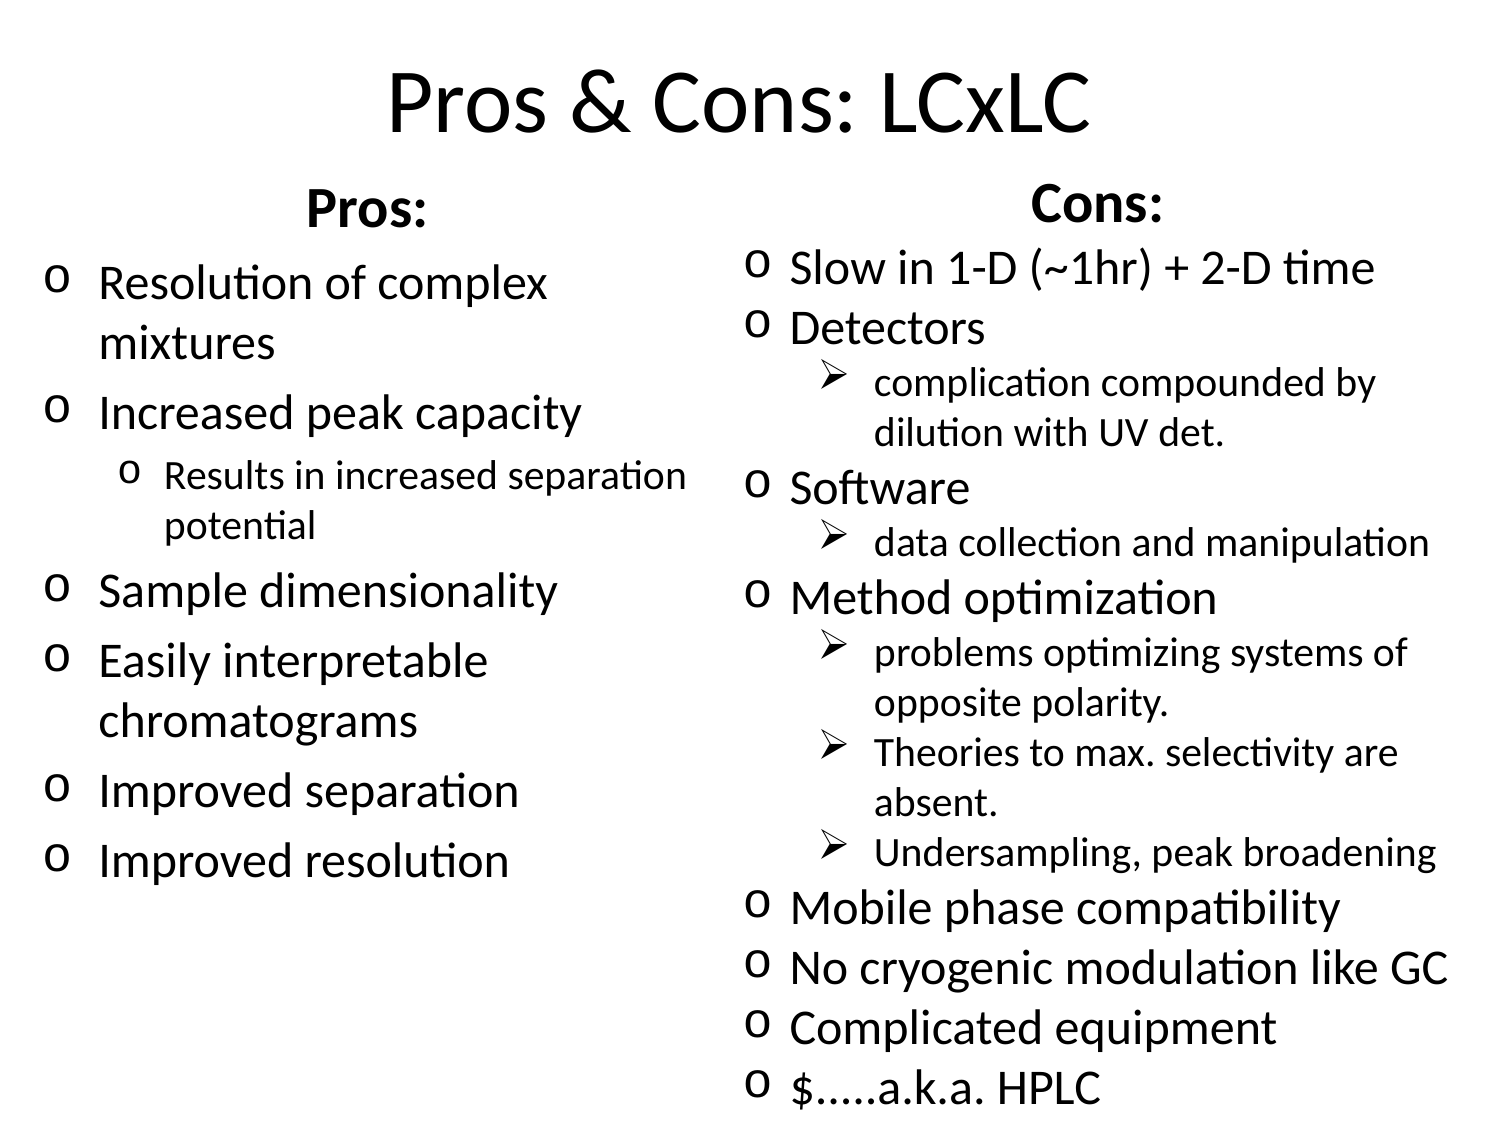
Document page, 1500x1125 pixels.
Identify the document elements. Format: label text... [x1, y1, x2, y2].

list Pros: Resolution of complex mixtures Increased peak capacity Results in increased separation potential Sample dimensionality Easily interpretable chromatograms Improved separation Improved resolution [26, 161, 709, 1033]
text_box Cons: Slow in 1-D (~1hr) + 2-D time Detectors complication compounded by dilution with UV det. Software data collection and manipulation Method optimization problems optimizing systems of opposite polarity. Theories to max. selectivity are absent. Undersampling, peak broadening Mobile phase compatibility No cryogenic modulation like GC Complicated equipment $.....a.k.a. HPLC [727, 157, 1468, 1122]
title Pros & Cons: LCxLC [75, 19, 1425, 172]
